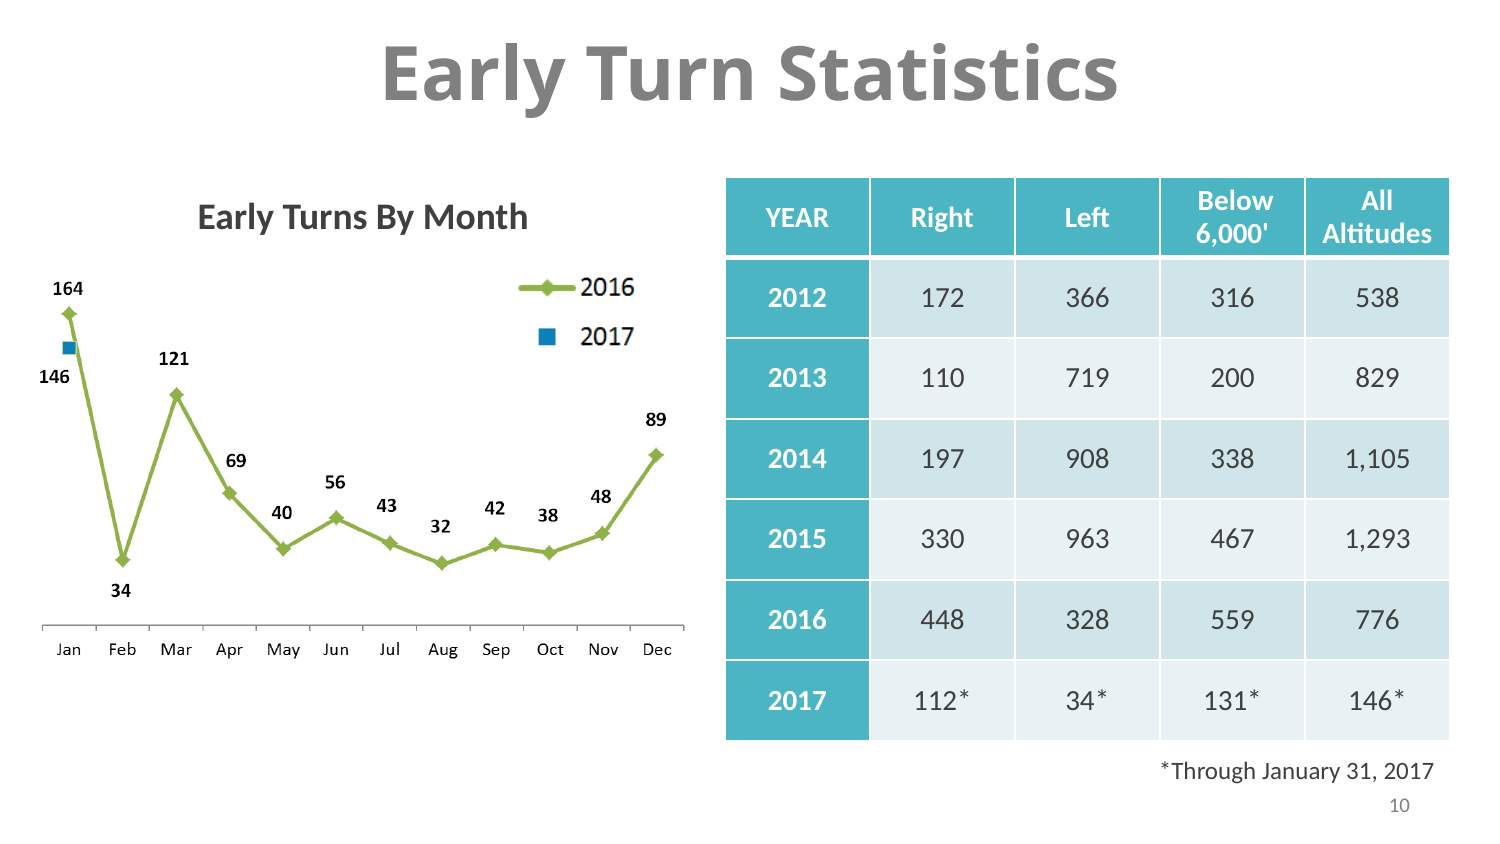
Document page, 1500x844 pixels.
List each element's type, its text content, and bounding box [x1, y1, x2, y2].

table_header All Altitudes [1306, 178, 1449, 255]
table_header Left [1016, 178, 1159, 255]
table_cell 2013 [726, 339, 869, 418]
table_cell 2012 [726, 260, 869, 337]
table_cell 829 [1306, 339, 1449, 418]
text_box Early Turns By Month [37, 184, 690, 245]
table_cell 112* [871, 661, 1014, 740]
text_box Early Turn Statistics [0, 0, 1500, 141]
table_cell 2017 [726, 661, 869, 740]
table_cell 1,105 [1306, 420, 1449, 498]
table_cell 2015 [726, 500, 869, 579]
table_cell 467 [1161, 500, 1304, 579]
table_cell 366 [1016, 260, 1159, 337]
table_cell 172 [871, 260, 1014, 337]
table_cell 776 [1306, 581, 1449, 659]
table_cell 330 [871, 500, 1014, 579]
table_cell 2014 [726, 420, 869, 498]
table_cell 316 [1161, 260, 1304, 337]
table_cell 908 [1016, 420, 1159, 498]
table_cell 34* [1016, 661, 1159, 740]
table_cell 1,293 [1306, 500, 1449, 579]
table_header YEAR [726, 178, 869, 255]
text_box *Through January 31, 2017 [1050, 746, 1450, 792]
table_cell 146* [1306, 661, 1449, 740]
table_cell 448 [871, 581, 1014, 659]
table_cell 200 [1161, 339, 1304, 418]
picture [37, 267, 690, 671]
table_cell 131* [1161, 661, 1304, 740]
table_cell 328 [1016, 581, 1159, 659]
table_cell 538 [1306, 260, 1449, 337]
table_cell 963 [1016, 500, 1159, 579]
table_cell 110 [871, 339, 1014, 418]
slide_number 10 [1074, 792, 1425, 828]
table_cell 559 [1161, 581, 1304, 659]
table_cell 2016 [726, 581, 869, 659]
table_cell 719 [1016, 339, 1159, 418]
table_cell 197 [871, 420, 1014, 498]
table_cell 338 [1161, 420, 1304, 498]
table_header Below 6,000' [1161, 178, 1304, 255]
table_header Right [871, 178, 1014, 255]
